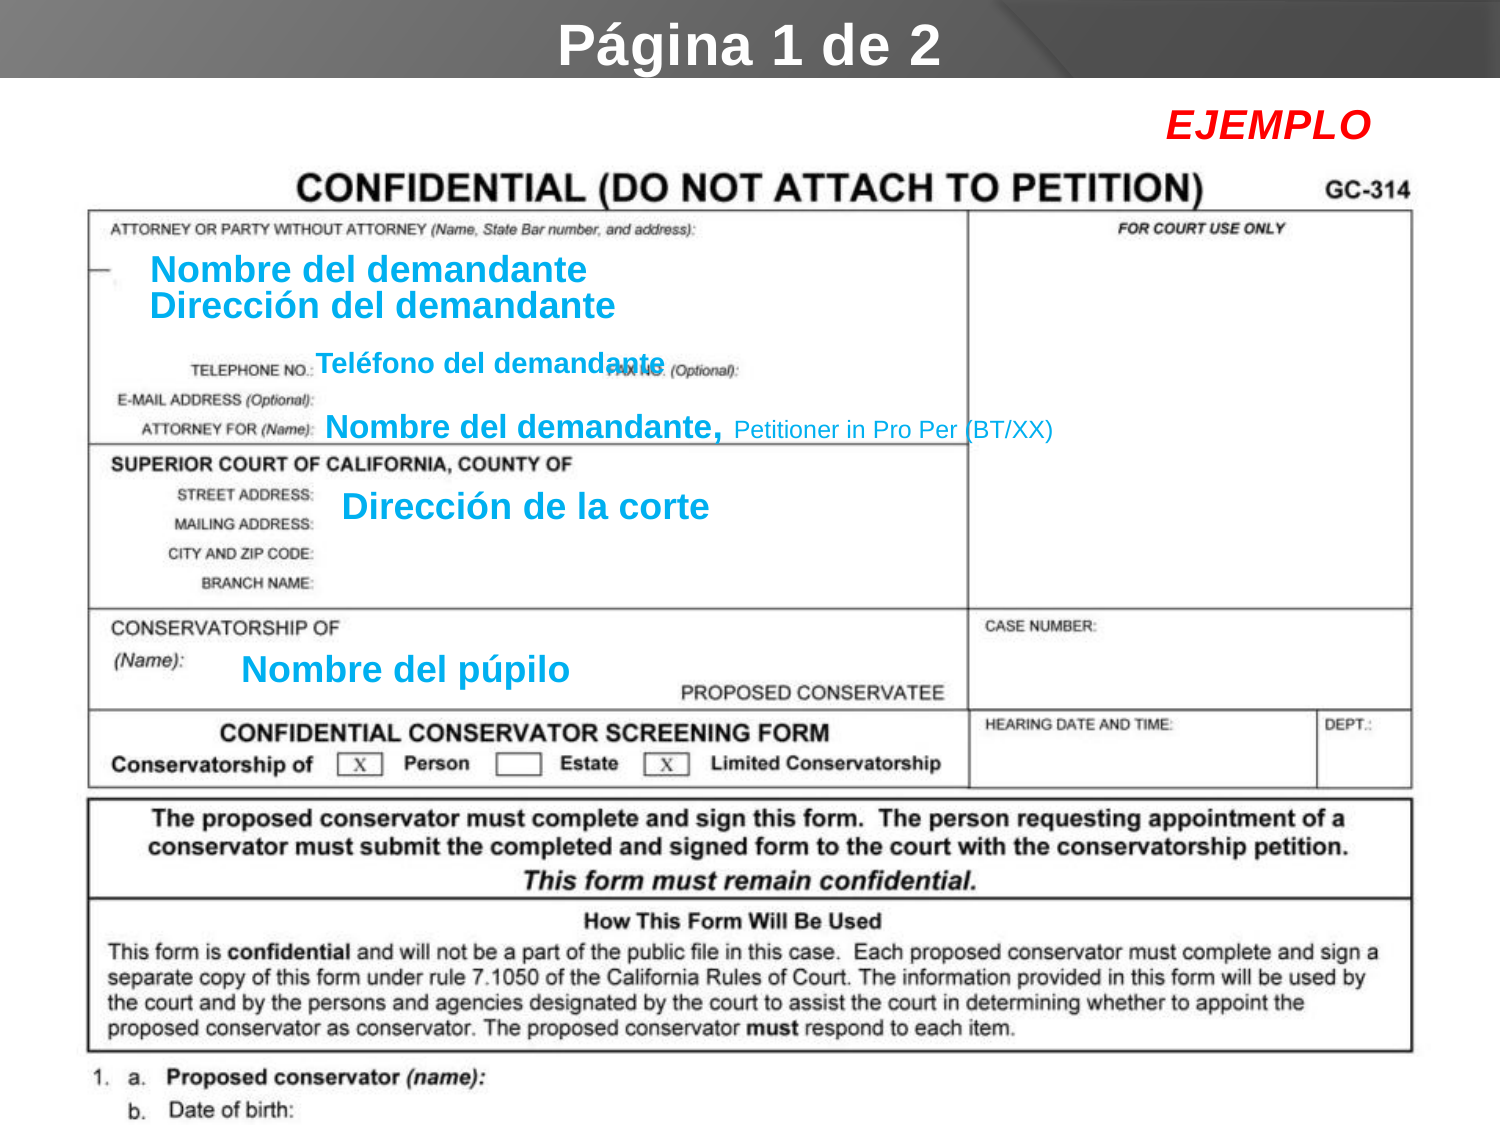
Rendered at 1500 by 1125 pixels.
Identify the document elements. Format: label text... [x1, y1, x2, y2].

picture [0, 77, 1500, 1125]
text_box Página 1 de 2 [0, 0, 1500, 68]
